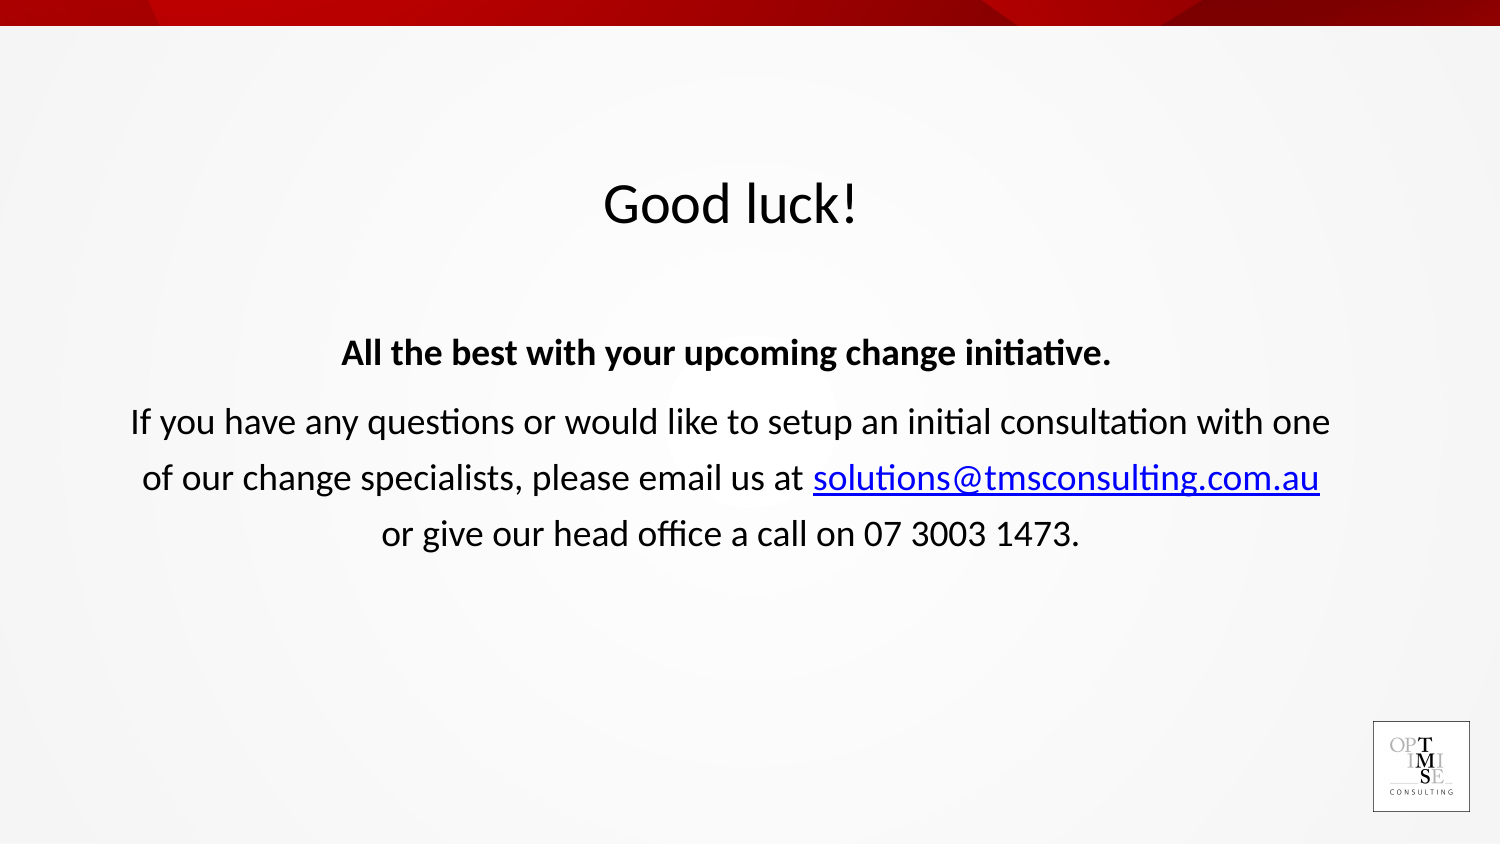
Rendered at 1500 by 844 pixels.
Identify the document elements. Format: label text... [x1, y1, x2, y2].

picture [0, 0, 1500, 26]
list All the best with your upcoming change initiative. If you have any questions or would like to setup an initial consultation with one of our change specialists, please email us at solutions@tmsconsulting.com.au or give our head office a call on 07 3003 1473. [111, 309, 1352, 793]
picture [1373, 721, 1470, 812]
title Good luck! [75, 165, 1388, 236]
